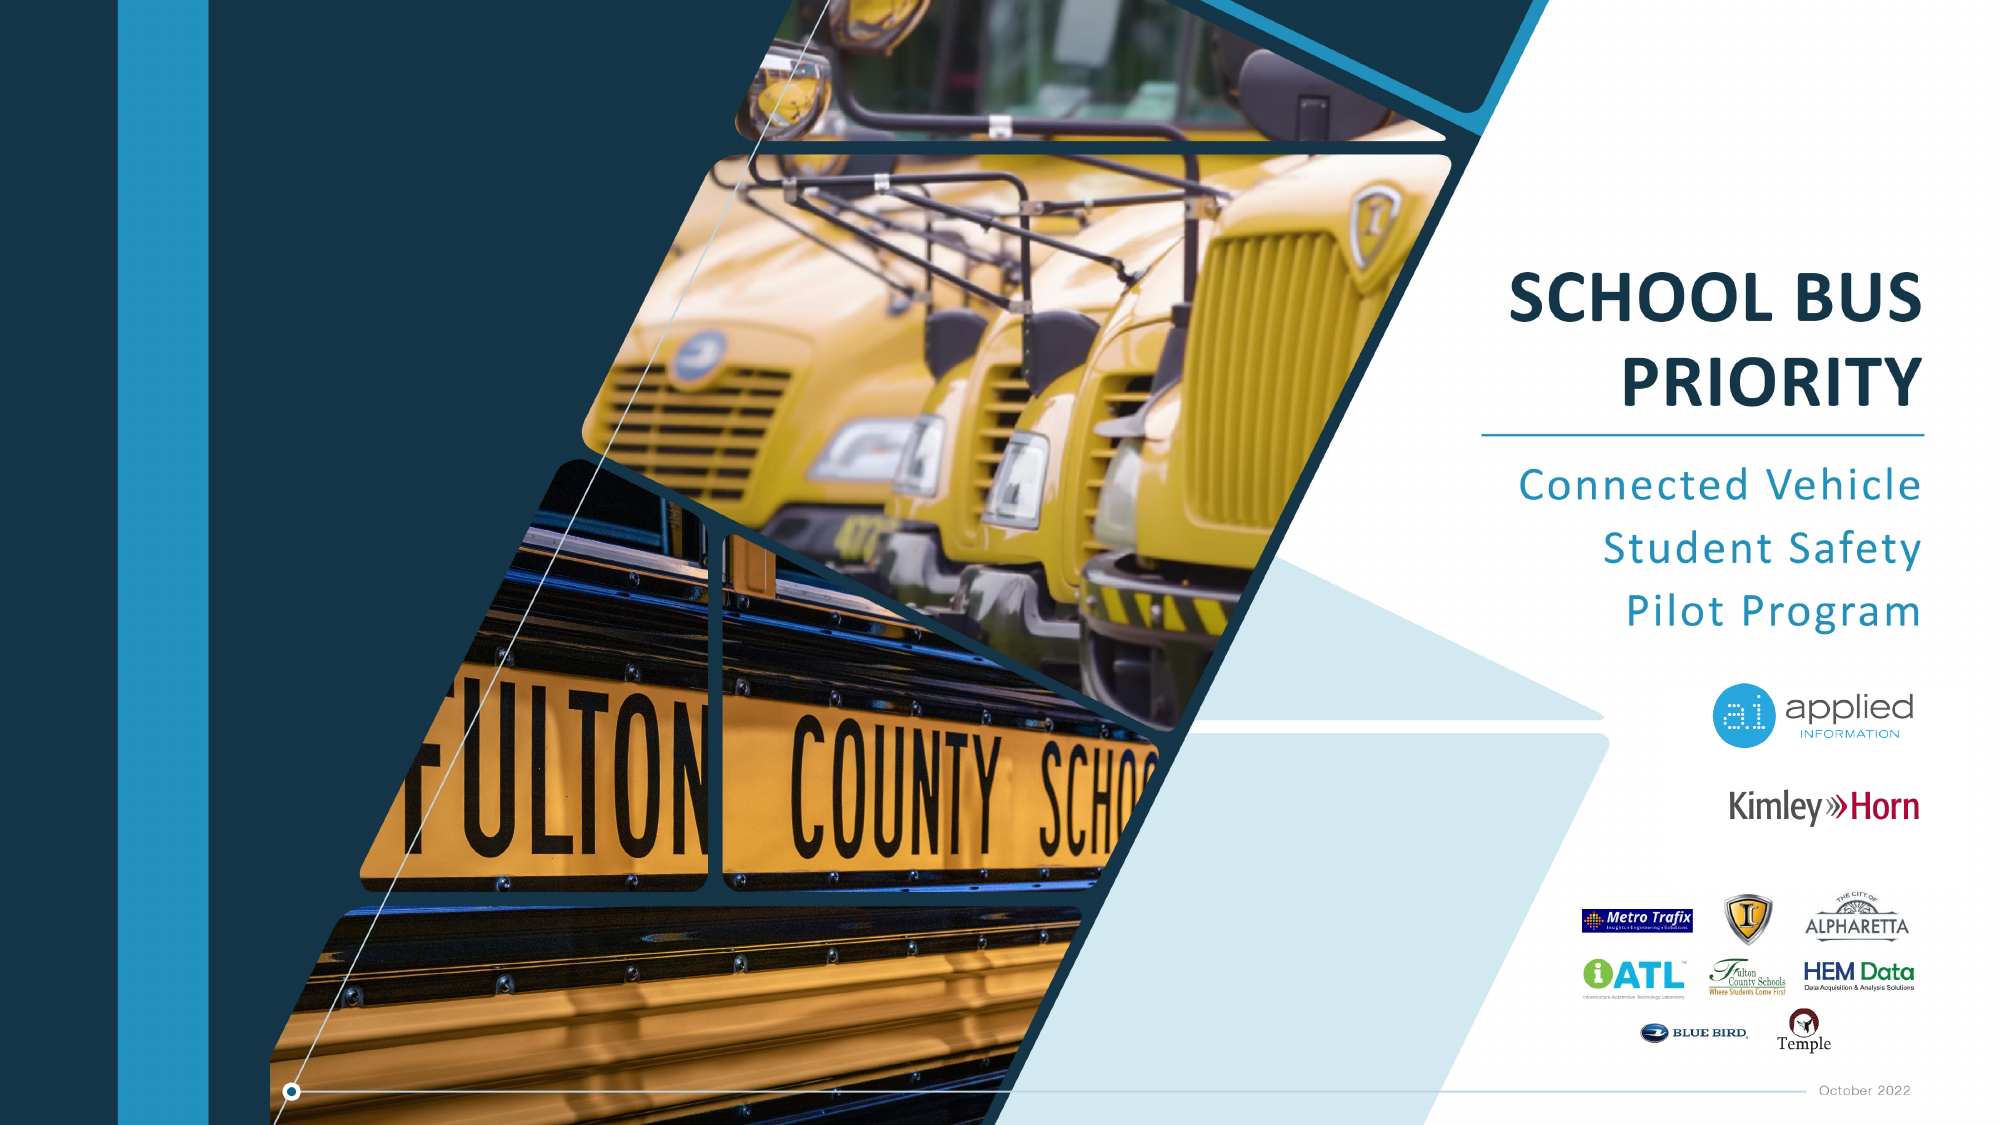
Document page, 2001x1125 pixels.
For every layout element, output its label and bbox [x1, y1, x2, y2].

text_box [0, 0, 2000, 1125]
